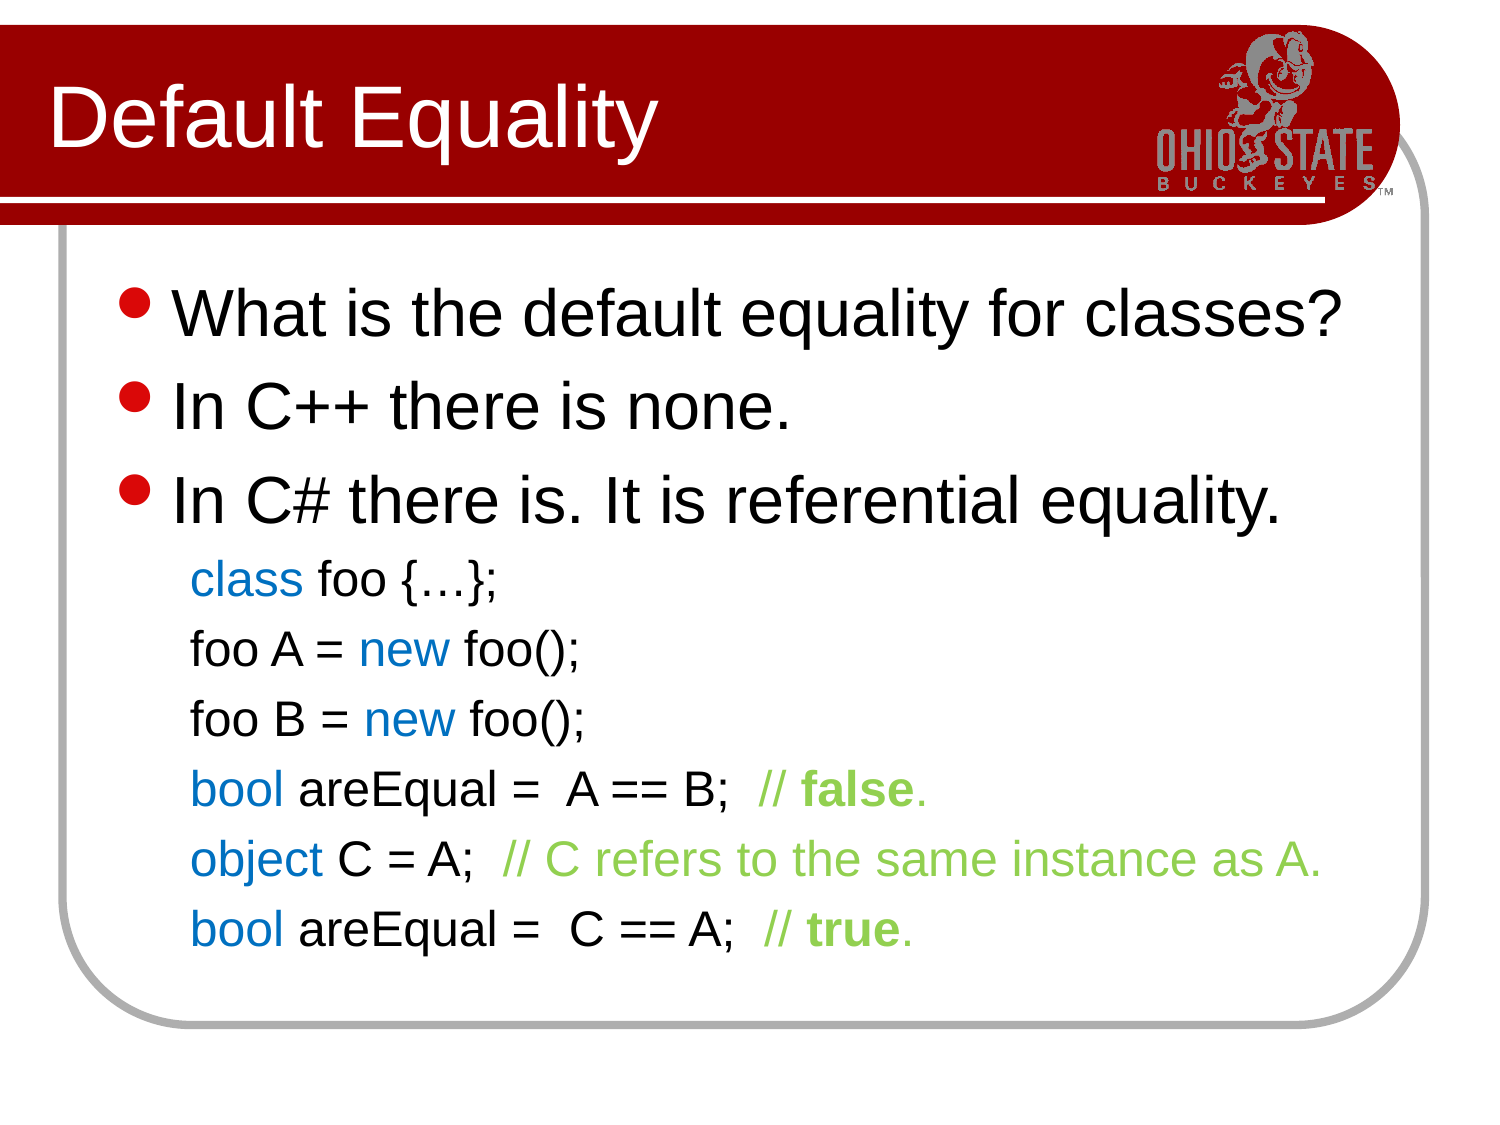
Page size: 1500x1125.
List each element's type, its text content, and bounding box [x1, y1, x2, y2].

list What is the default equality for classes? In C++ there is none. In C# there is. It is referential equality. class foo {…}; foo A = new foo(); foo B = new foo(); bool areEqual = A == B; // false. object C = A; // C refers to the same instance as A. bool areEqual = C == A; // true. [99, 262, 1401, 988]
title Default Equality [31, 37, 1201, 188]
